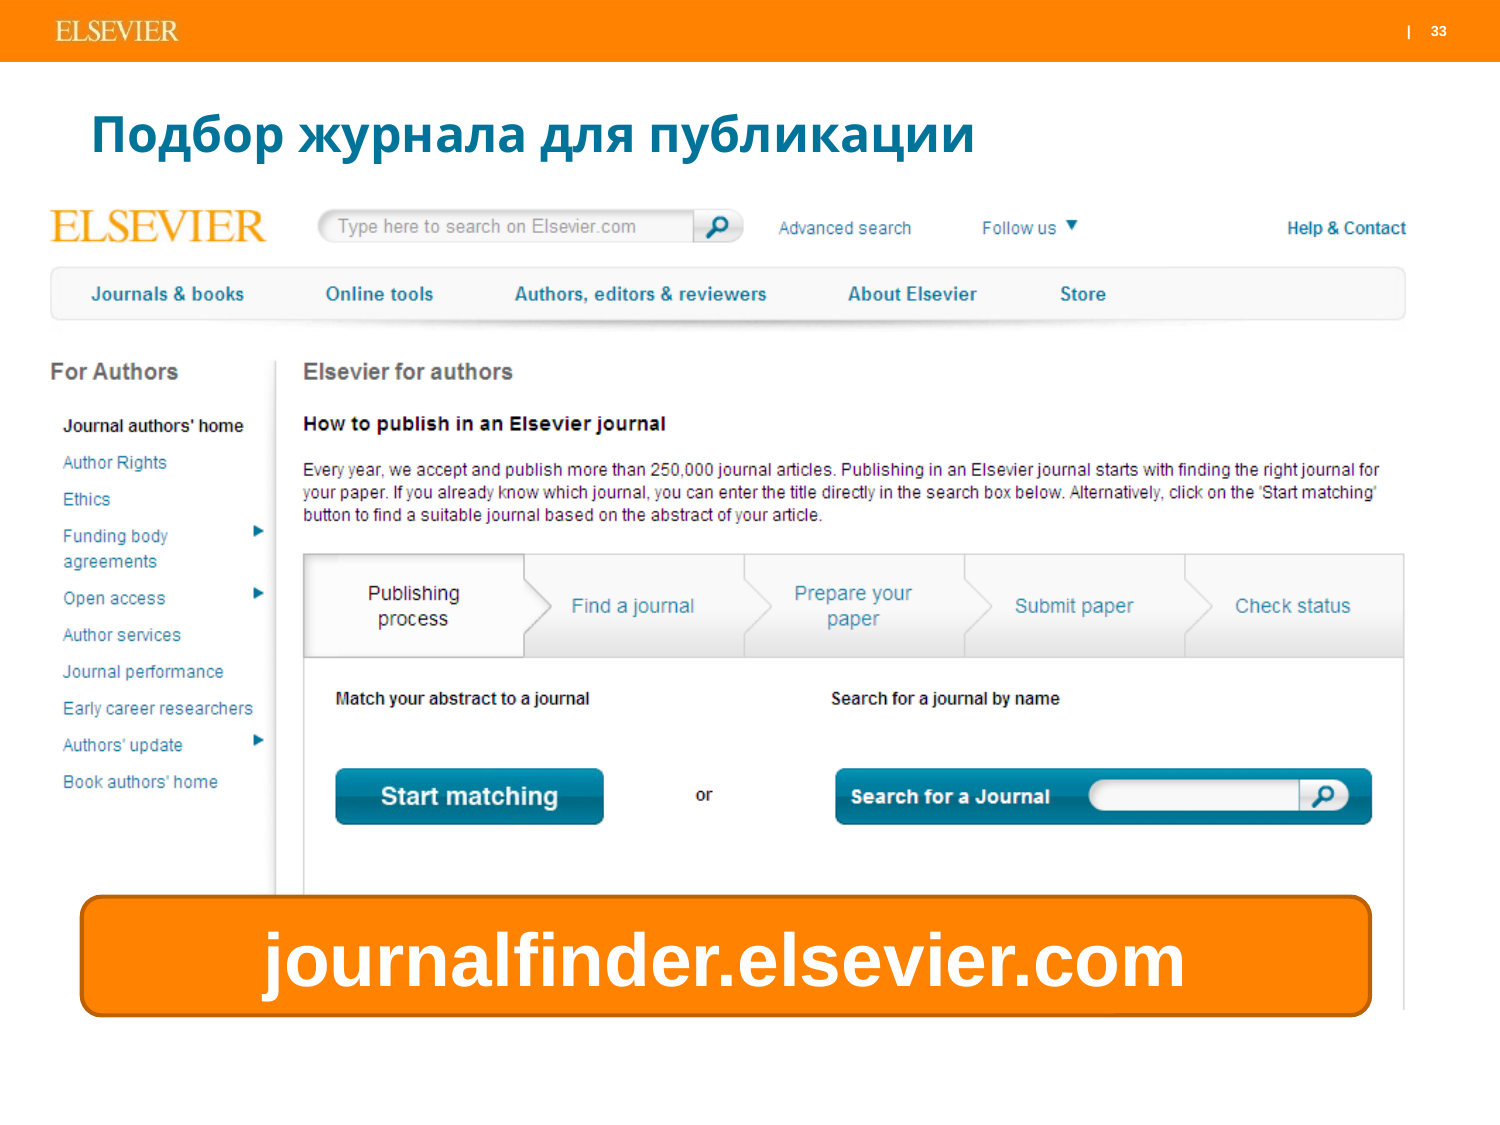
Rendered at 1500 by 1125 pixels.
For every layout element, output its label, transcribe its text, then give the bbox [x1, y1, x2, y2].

picture [42, 192, 1416, 1010]
picture [0, 0, 1500, 62]
title Подбор журнала для публикации [75, 97, 1427, 167]
